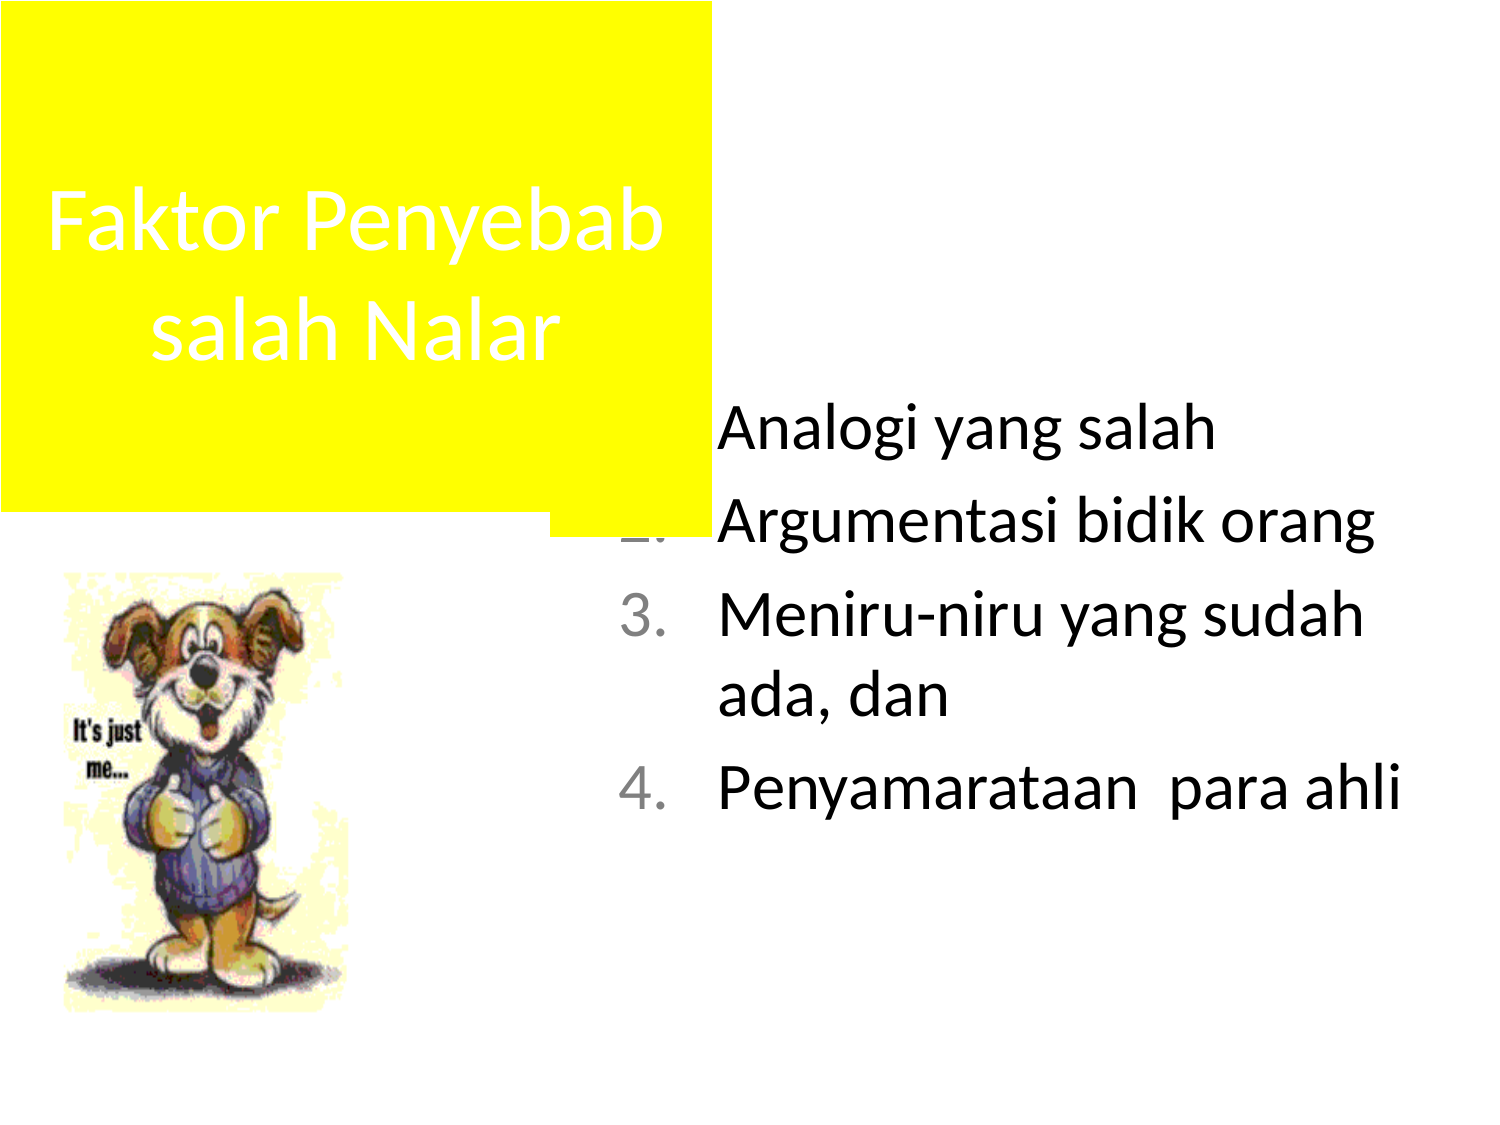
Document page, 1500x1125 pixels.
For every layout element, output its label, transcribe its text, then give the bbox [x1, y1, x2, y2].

picture [0, 512, 551, 1125]
title Faktor Penyebab salah Nalar [0, 0, 713, 538]
list Analogi yang salah Argumentasi bidik orang Meniru-niru yang sudah ada, dan Penyamarataan para ahli [587, 375, 1500, 1025]
